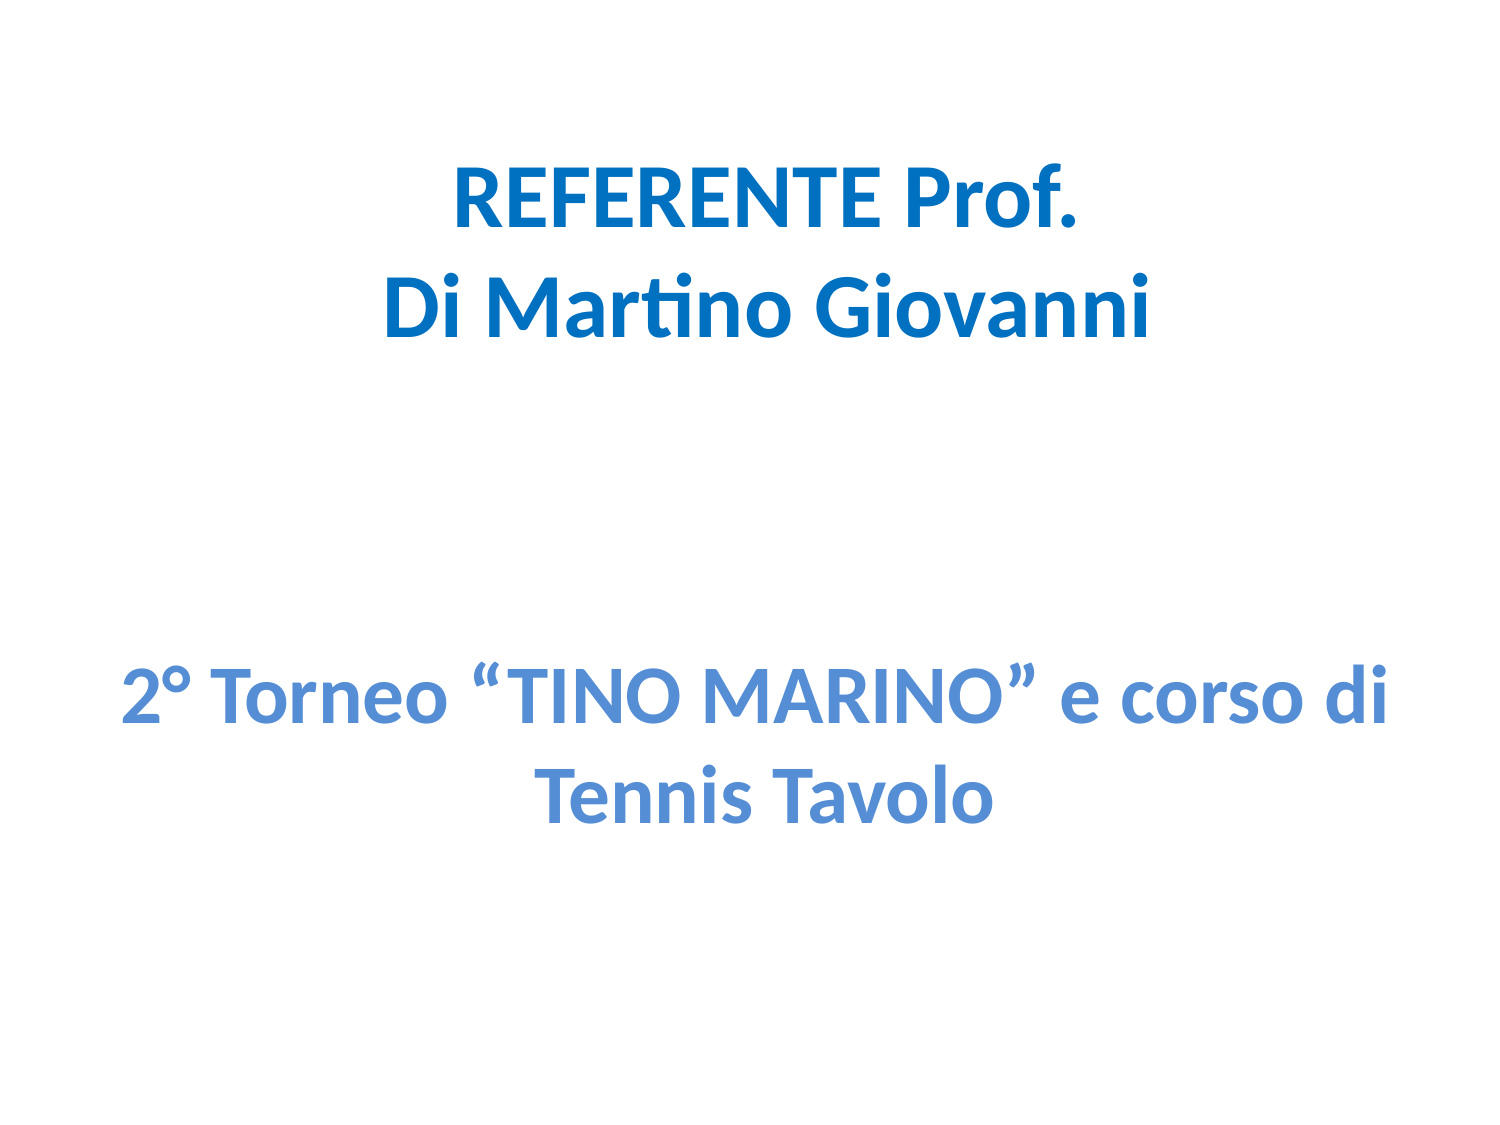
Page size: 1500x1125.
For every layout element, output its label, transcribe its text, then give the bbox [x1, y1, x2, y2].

title REFERENTE Prof. Di Martino Giovanni [105, 35, 1430, 457]
subtitle 2° Torneo “TINO MARINO” e corso di Tennis Tavolo [105, 515, 1407, 1043]
